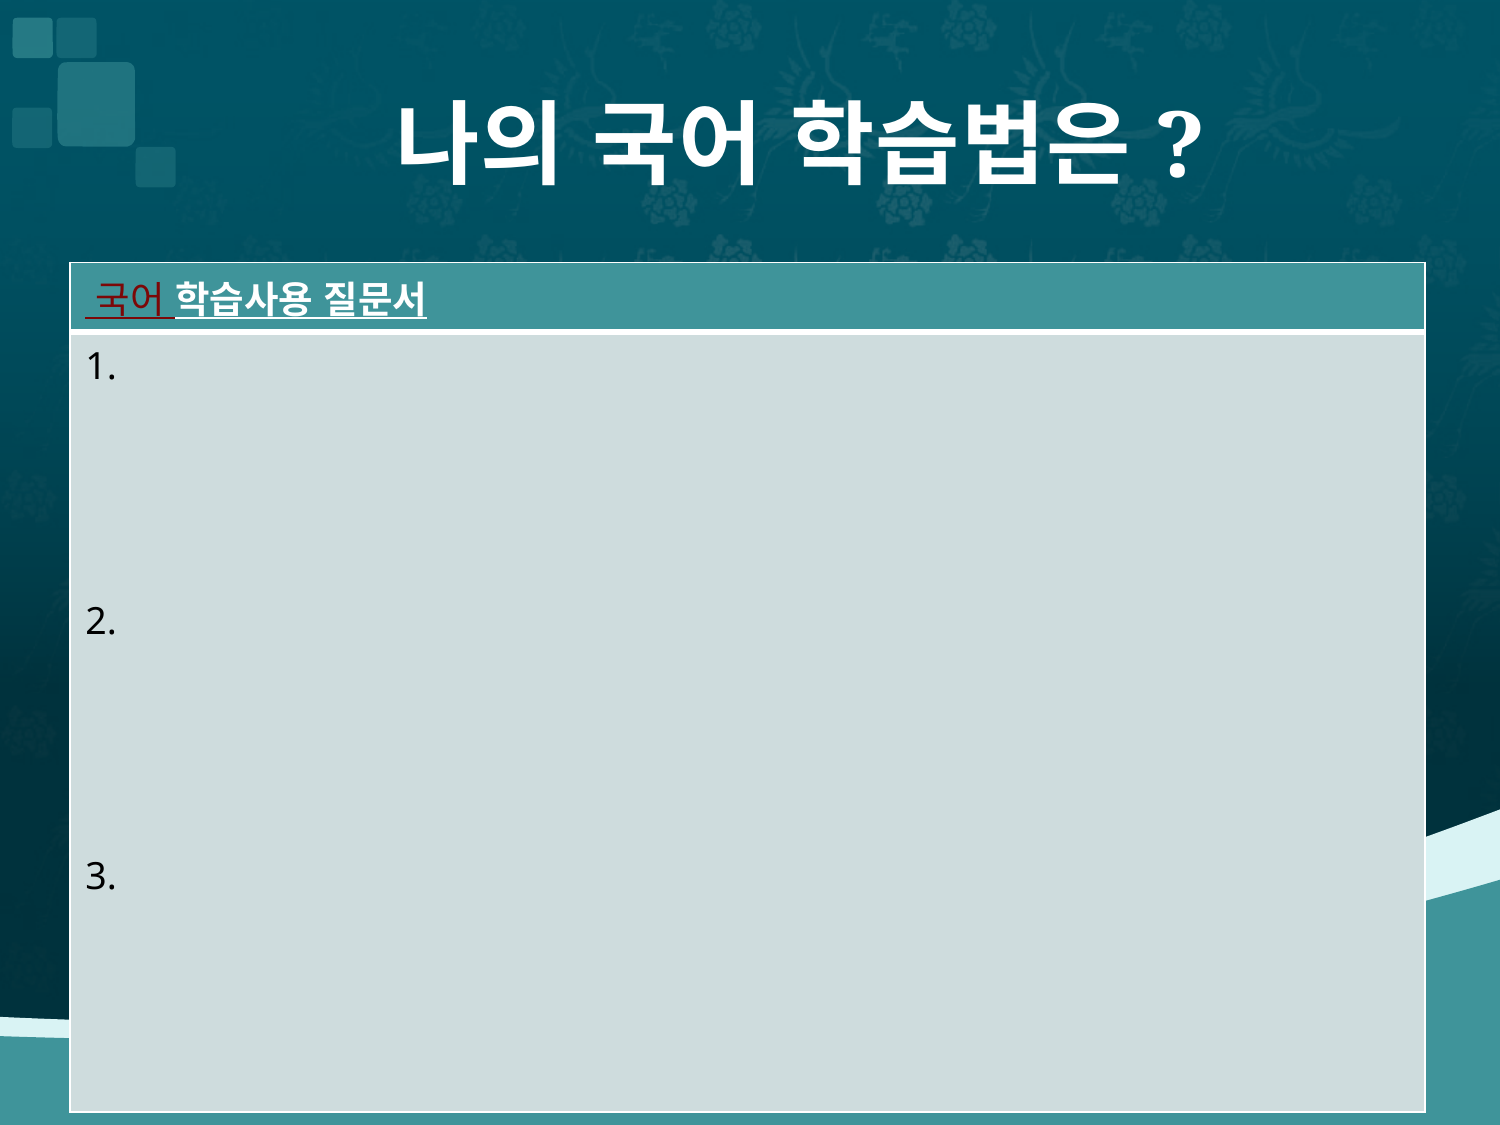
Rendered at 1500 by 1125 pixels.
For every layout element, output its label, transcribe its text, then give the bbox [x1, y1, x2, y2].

title 나의 국어 학습법은? [187, 58, 1414, 223]
table_cell 1. 2. 3. [71, 335, 1424, 1111]
table_header 국어 학습사용 질문서 [71, 263, 1424, 329]
